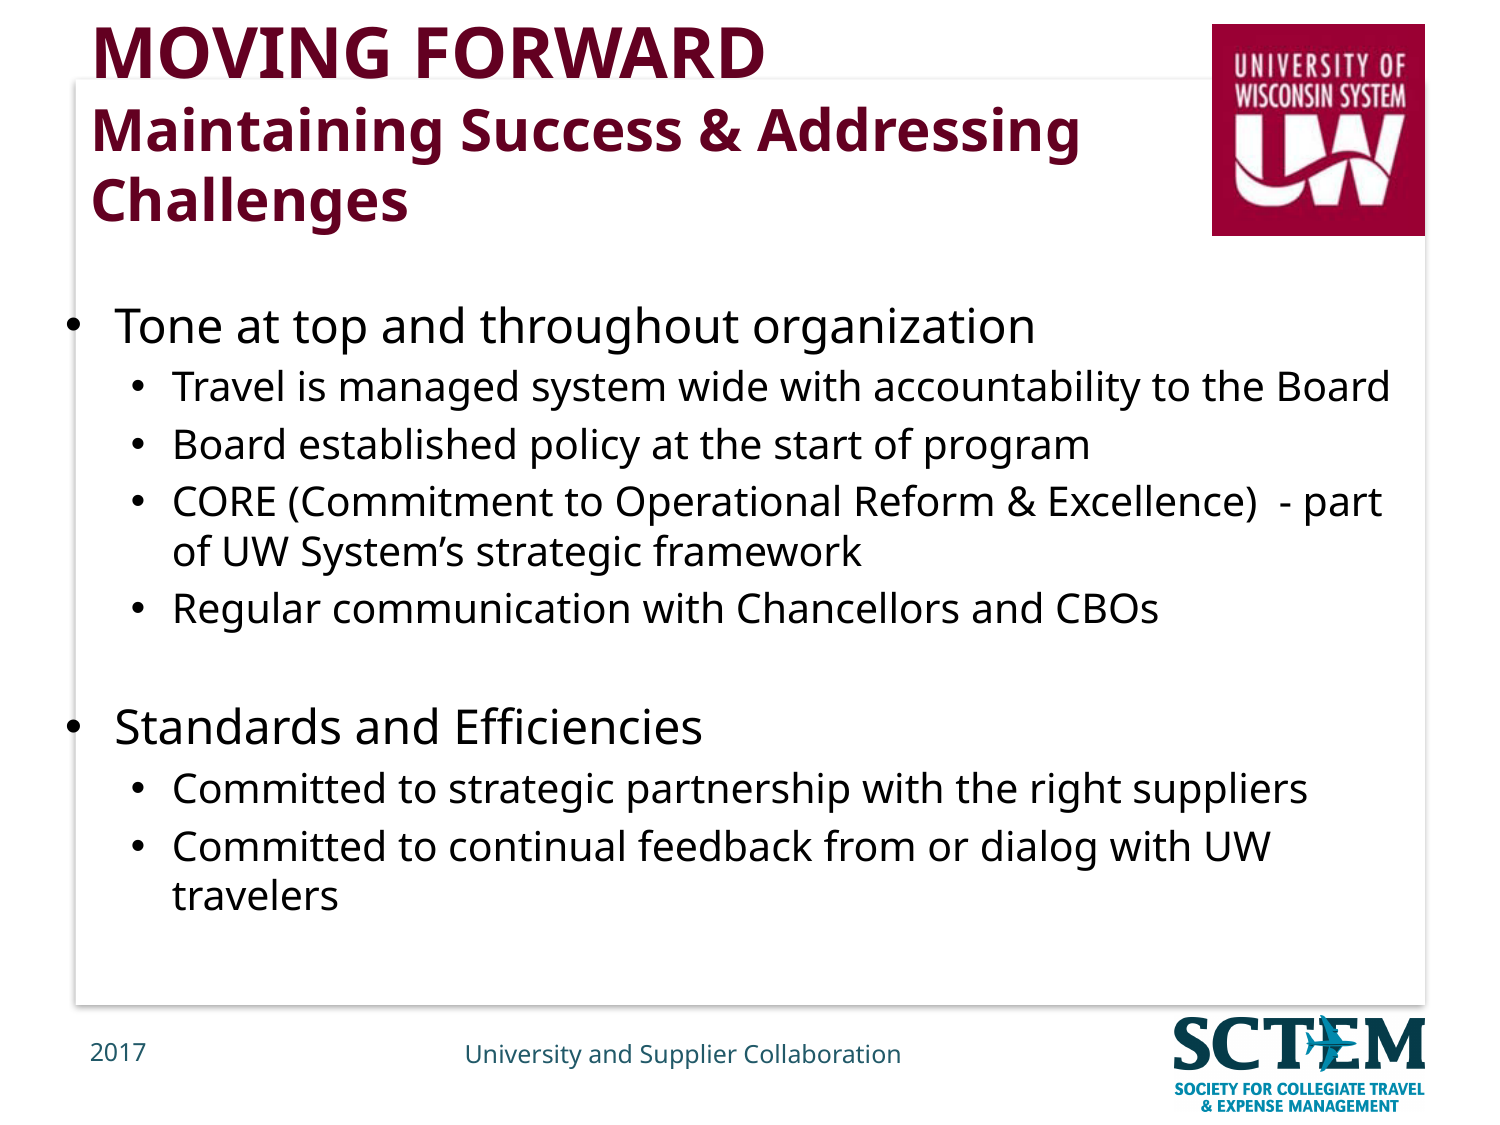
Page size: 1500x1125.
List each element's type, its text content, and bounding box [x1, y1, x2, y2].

picture [1174, 1088, 1425, 1112]
title MOVING FORWARD Maintaining Success & Addressing Challenges [75, 8, 1213, 233]
list Tone at top and throughout organization Travel is managed system wide with accountability to the Board Board established policy at the start of program CORE (Commitment to Operational Reform & Excellence) - part of UW System’s strategic framework Regular communication with Chancellors and CBOs Standards and Efficiencies Committed to strategic partnership with the right suppliers Committed to continual feedback from or dialog with UW travelers [50, 287, 1425, 1088]
picture [1212, 24, 1426, 237]
